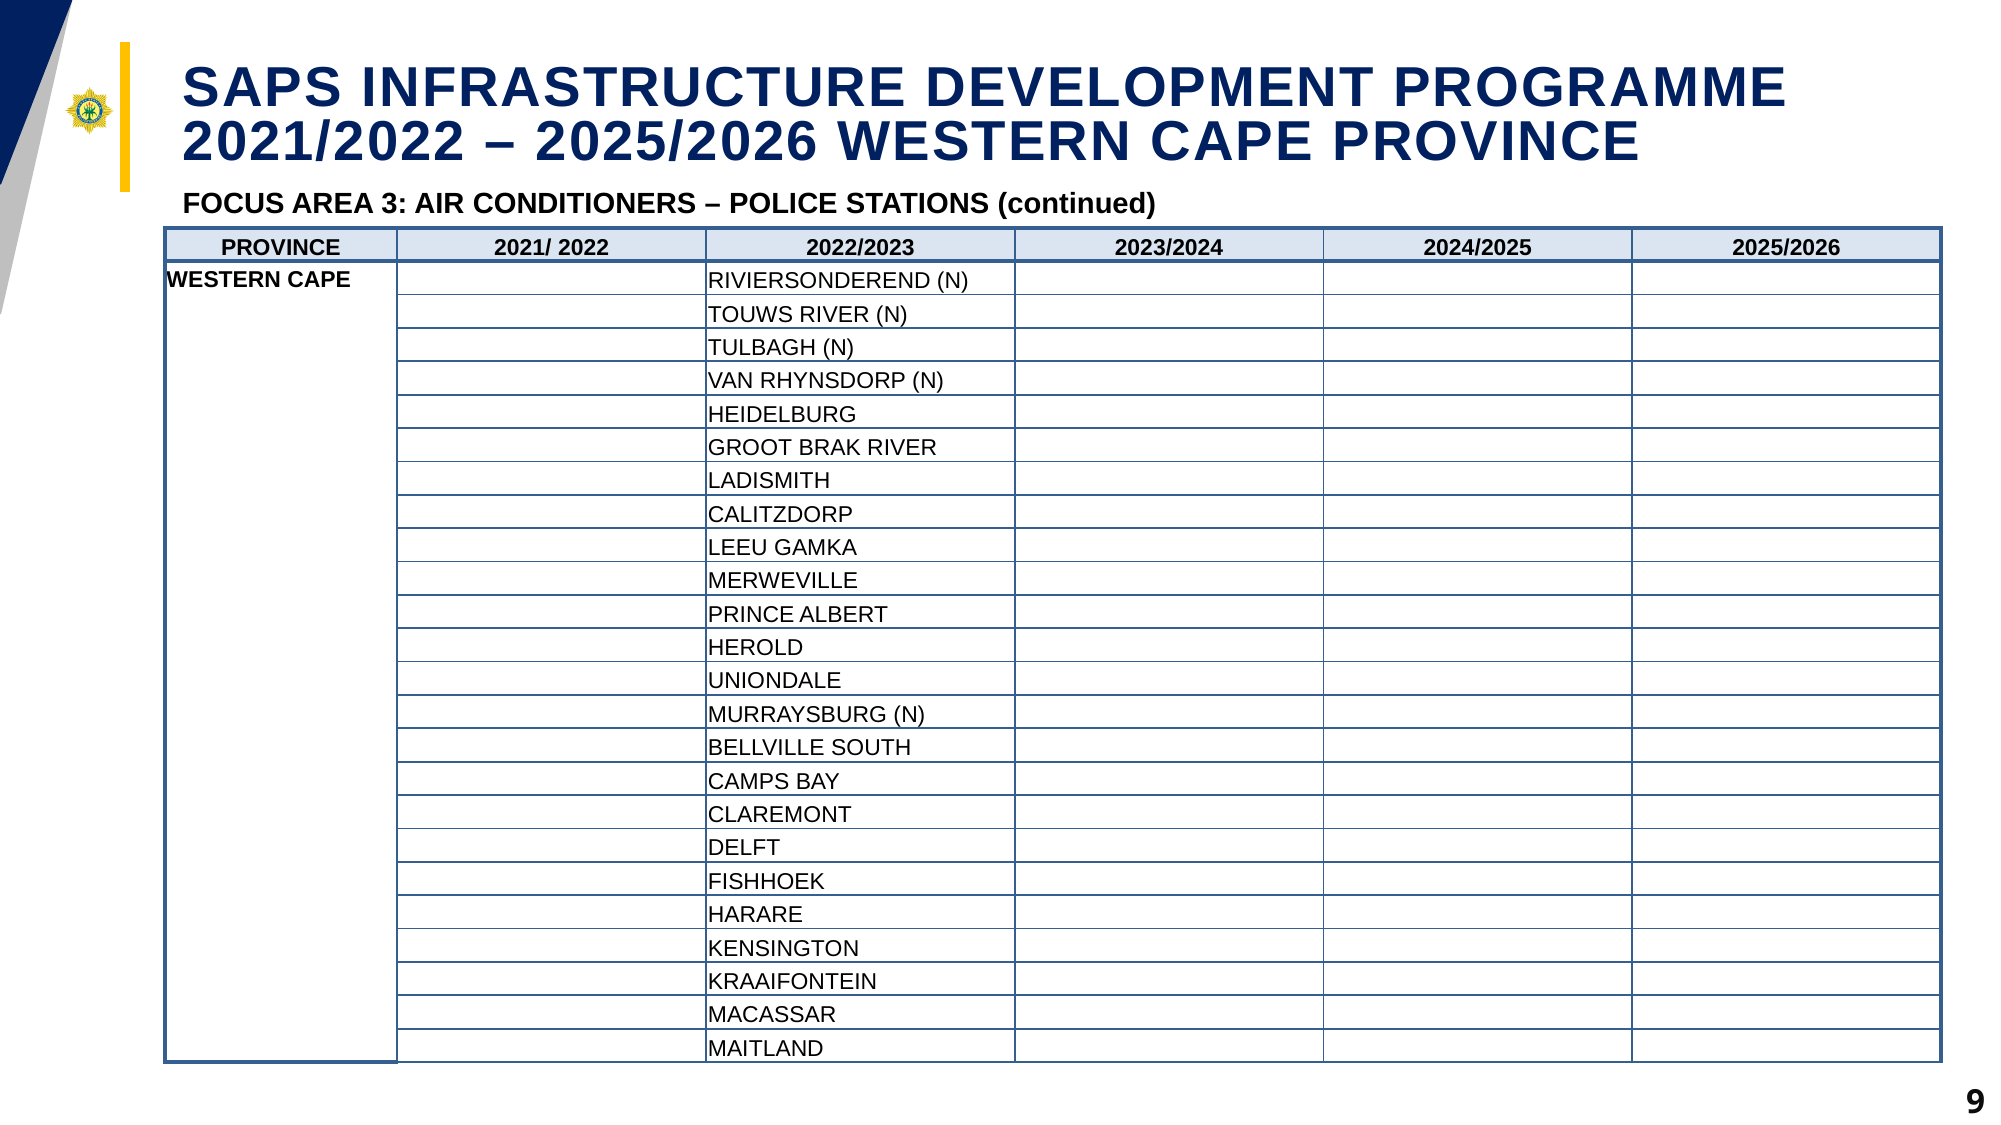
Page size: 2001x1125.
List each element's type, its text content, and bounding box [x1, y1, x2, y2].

table_cell [398, 529, 705, 561]
table_cell [1016, 763, 1323, 794]
table_cell PRINCE ALBERT [707, 596, 1014, 627]
table_header 2021/ 2022 [398, 230, 705, 259]
table_cell [398, 996, 705, 1028]
table_cell [1016, 396, 1323, 427]
table_cell HARARE [707, 896, 1014, 928]
table_cell GROOT BRAK RIVER [707, 429, 1014, 461]
table_cell [1016, 1030, 1323, 1061]
table_cell [1016, 429, 1323, 461]
table_cell [1016, 996, 1323, 1028]
table_cell [1633, 1030, 1939, 1061]
table_cell [1324, 529, 1631, 561]
table_cell [398, 596, 705, 627]
table_cell KENSINGTON [707, 929, 1014, 961]
table_cell KRAAIFONTEIN [707, 963, 1014, 994]
table_cell WESTERN CAPE [167, 263, 396, 1060]
table_cell LADISMITH [707, 462, 1014, 494]
table_cell [1324, 496, 1631, 527]
table_cell [1016, 496, 1323, 527]
table_cell UNIONDALE [707, 662, 1014, 694]
table_cell HEIDELBURG [707, 396, 1014, 427]
table_header 2023/2024 [1016, 230, 1323, 259]
table_cell [398, 829, 705, 861]
slide_number 9 [1840, 1080, 2000, 1125]
table_cell [1324, 629, 1631, 661]
table_cell [1324, 329, 1631, 360]
table_cell [1633, 396, 1939, 427]
table_cell [1633, 863, 1939, 894]
table_cell [398, 496, 705, 527]
table_cell [1633, 963, 1939, 994]
table_cell [1324, 696, 1631, 727]
table_cell DELFT [707, 829, 1014, 861]
table_cell LEEU GAMKA [707, 529, 1014, 561]
table_cell [1016, 529, 1323, 561]
table_header PROVINCE [167, 230, 396, 259]
table_cell [1016, 696, 1323, 727]
table_cell [1016, 263, 1323, 294]
table_cell [1633, 829, 1939, 861]
table_cell [398, 796, 705, 828]
table_cell [398, 896, 705, 928]
table_cell [1324, 896, 1631, 928]
table_cell [1324, 863, 1631, 894]
table_cell [398, 629, 705, 661]
table_cell [1633, 529, 1939, 561]
table_cell [1324, 829, 1631, 861]
table_cell [1324, 963, 1631, 994]
table_cell [1324, 729, 1631, 761]
table_cell RIVIERSONDEREND (N) [707, 263, 1014, 294]
table_cell [1324, 662, 1631, 694]
table_cell [1016, 362, 1323, 394]
table_cell CAMPS BAY [707, 763, 1014, 794]
table_cell [1324, 763, 1631, 794]
table_cell [1016, 596, 1323, 627]
table_cell [398, 295, 705, 327]
table_cell [1016, 329, 1323, 360]
table_cell TOUWS RIVER (N) [707, 295, 1014, 327]
table_cell [398, 329, 705, 360]
table_cell [398, 562, 705, 594]
table_cell [1016, 462, 1323, 494]
table_cell [1016, 796, 1323, 828]
table_cell [1633, 696, 1939, 727]
table_cell MACASSAR [707, 996, 1014, 1028]
title SAPS INFRASTRUCTURE DEVELOPMENT PROGRAMME 2021/2022 – 2025/2026 WESTERN CAPE PROVINCE [168, 57, 1938, 178]
table_cell [1324, 429, 1631, 461]
table_cell [1324, 796, 1631, 828]
table_cell [1016, 729, 1323, 761]
table_cell [1324, 362, 1631, 394]
table_cell CLAREMONT [707, 796, 1014, 828]
table_cell [398, 263, 705, 294]
table_cell [1016, 629, 1323, 661]
table_cell [1324, 596, 1631, 627]
table_cell [1633, 429, 1939, 461]
table_cell MERWEVILLE [707, 562, 1014, 594]
table_cell [1633, 896, 1939, 928]
table_cell [1633, 329, 1939, 360]
table_cell [1016, 929, 1323, 961]
table_cell [1633, 496, 1939, 527]
table_cell [1324, 462, 1631, 494]
table_cell [398, 429, 705, 461]
table_cell [1016, 829, 1323, 861]
table_cell MAITLAND [707, 1030, 1014, 1061]
table_cell [398, 696, 705, 727]
table_cell [1324, 562, 1631, 594]
picture [58, 81, 119, 136]
table_cell [1633, 462, 1939, 494]
table_cell [398, 1030, 705, 1061]
table_cell [1016, 896, 1323, 928]
table_header 2024/2025 [1324, 230, 1631, 259]
table_cell [398, 929, 705, 961]
table_cell [398, 763, 705, 794]
table_cell [398, 396, 705, 427]
table_cell HEROLD [707, 629, 1014, 661]
table_cell [398, 729, 705, 761]
table_cell [1016, 295, 1323, 327]
table_cell [1633, 596, 1939, 627]
table_cell [1633, 562, 1939, 594]
table_cell [1633, 295, 1939, 327]
table_cell [1324, 1030, 1631, 1061]
table_cell [1324, 929, 1631, 961]
table_cell [1633, 729, 1939, 761]
table_cell [1324, 996, 1631, 1028]
table_cell [1324, 295, 1631, 327]
table_cell [1633, 763, 1939, 794]
table_cell [398, 963, 705, 994]
table_cell FISHHOEK [707, 863, 1014, 894]
table_cell MURRAYSBURG (N) [707, 696, 1014, 727]
table_cell [1016, 963, 1323, 994]
table_cell [398, 662, 705, 694]
table_header 2025/2026 [1633, 230, 1939, 259]
table_cell [1016, 662, 1323, 694]
table_cell VAN RHYNSDORP (N) [707, 362, 1014, 394]
table_cell [1324, 396, 1631, 427]
table_cell [1633, 629, 1939, 661]
table_header 2022/2023 [707, 230, 1014, 259]
table_cell CALITZDORP [707, 496, 1014, 527]
table_cell [1324, 263, 1631, 294]
table_cell [398, 863, 705, 894]
text_box FOCUS AREA 3: AIR CONDITIONERS – POLICE STATIONS (continued) [168, 177, 1724, 226]
table_cell [1633, 263, 1939, 294]
table_cell [398, 362, 705, 394]
table_cell TULBAGH (N) [707, 329, 1014, 360]
table_cell [1633, 662, 1939, 694]
table_cell [1633, 929, 1939, 961]
table_cell [1633, 996, 1939, 1028]
table_cell [1016, 863, 1323, 894]
table_cell [1633, 362, 1939, 394]
table_cell [1016, 562, 1323, 594]
table_cell BELLVILLE SOUTH [707, 729, 1014, 761]
table_cell [1633, 796, 1939, 828]
table_cell [398, 462, 705, 494]
